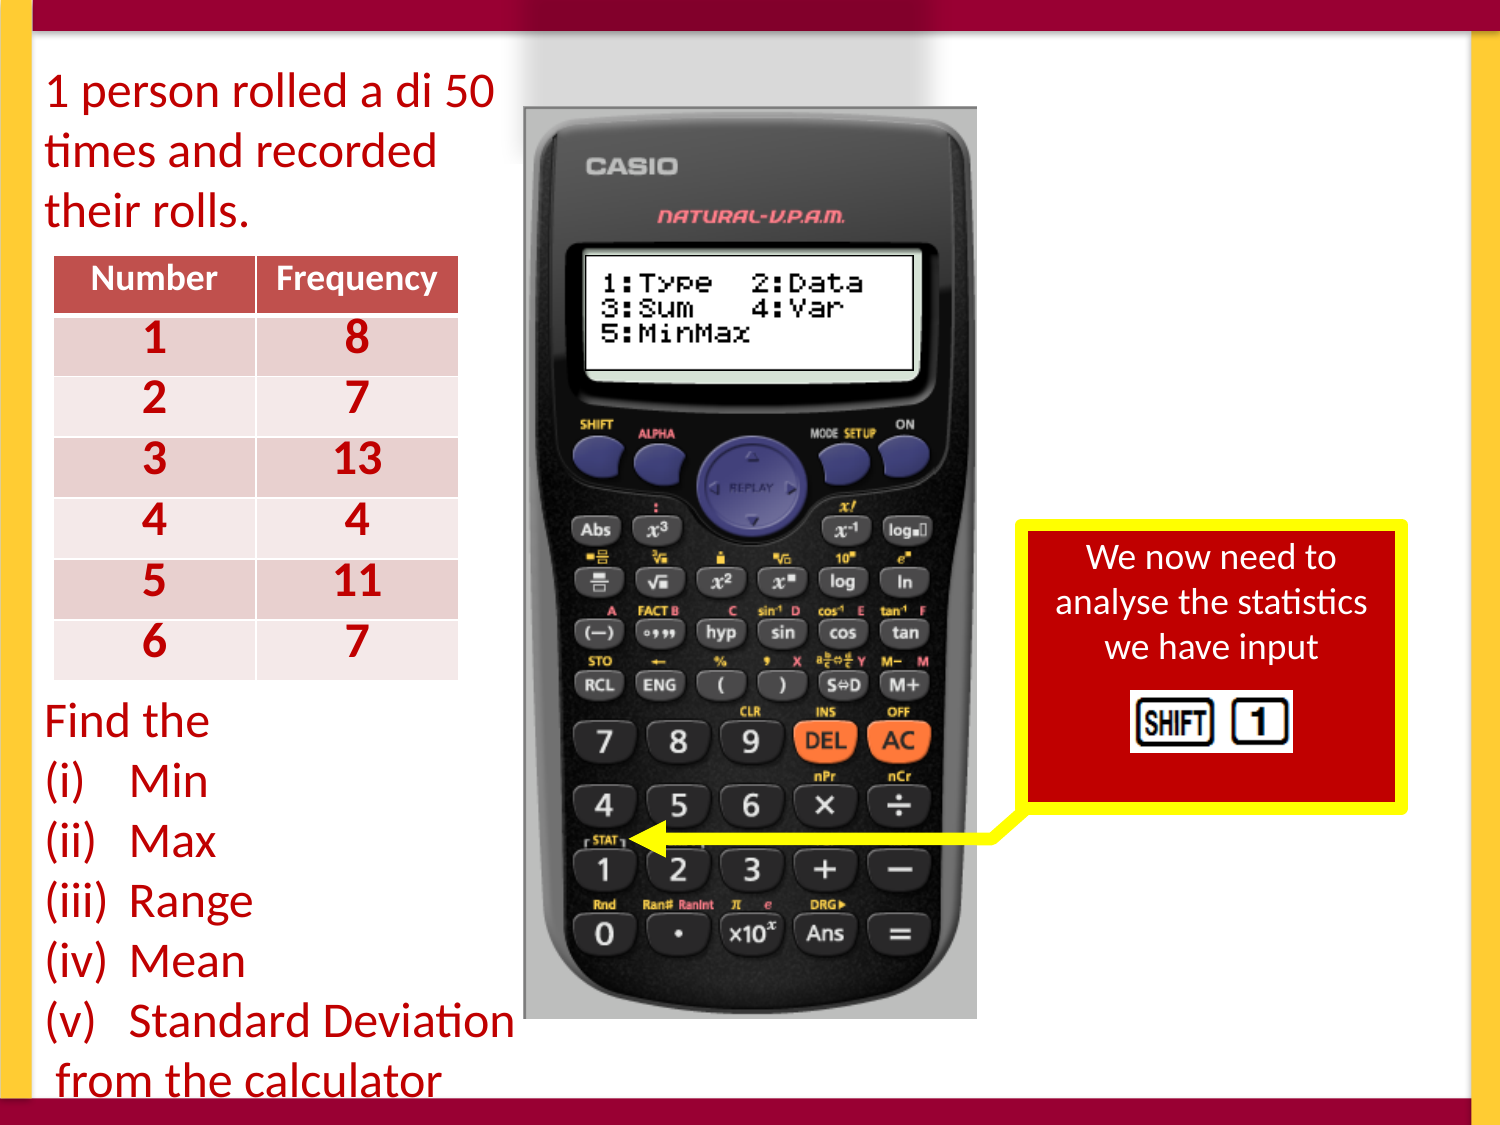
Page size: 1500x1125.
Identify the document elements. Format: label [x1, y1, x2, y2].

picture [523, 106, 977, 1019]
text_box [1021, 524, 1402, 809]
